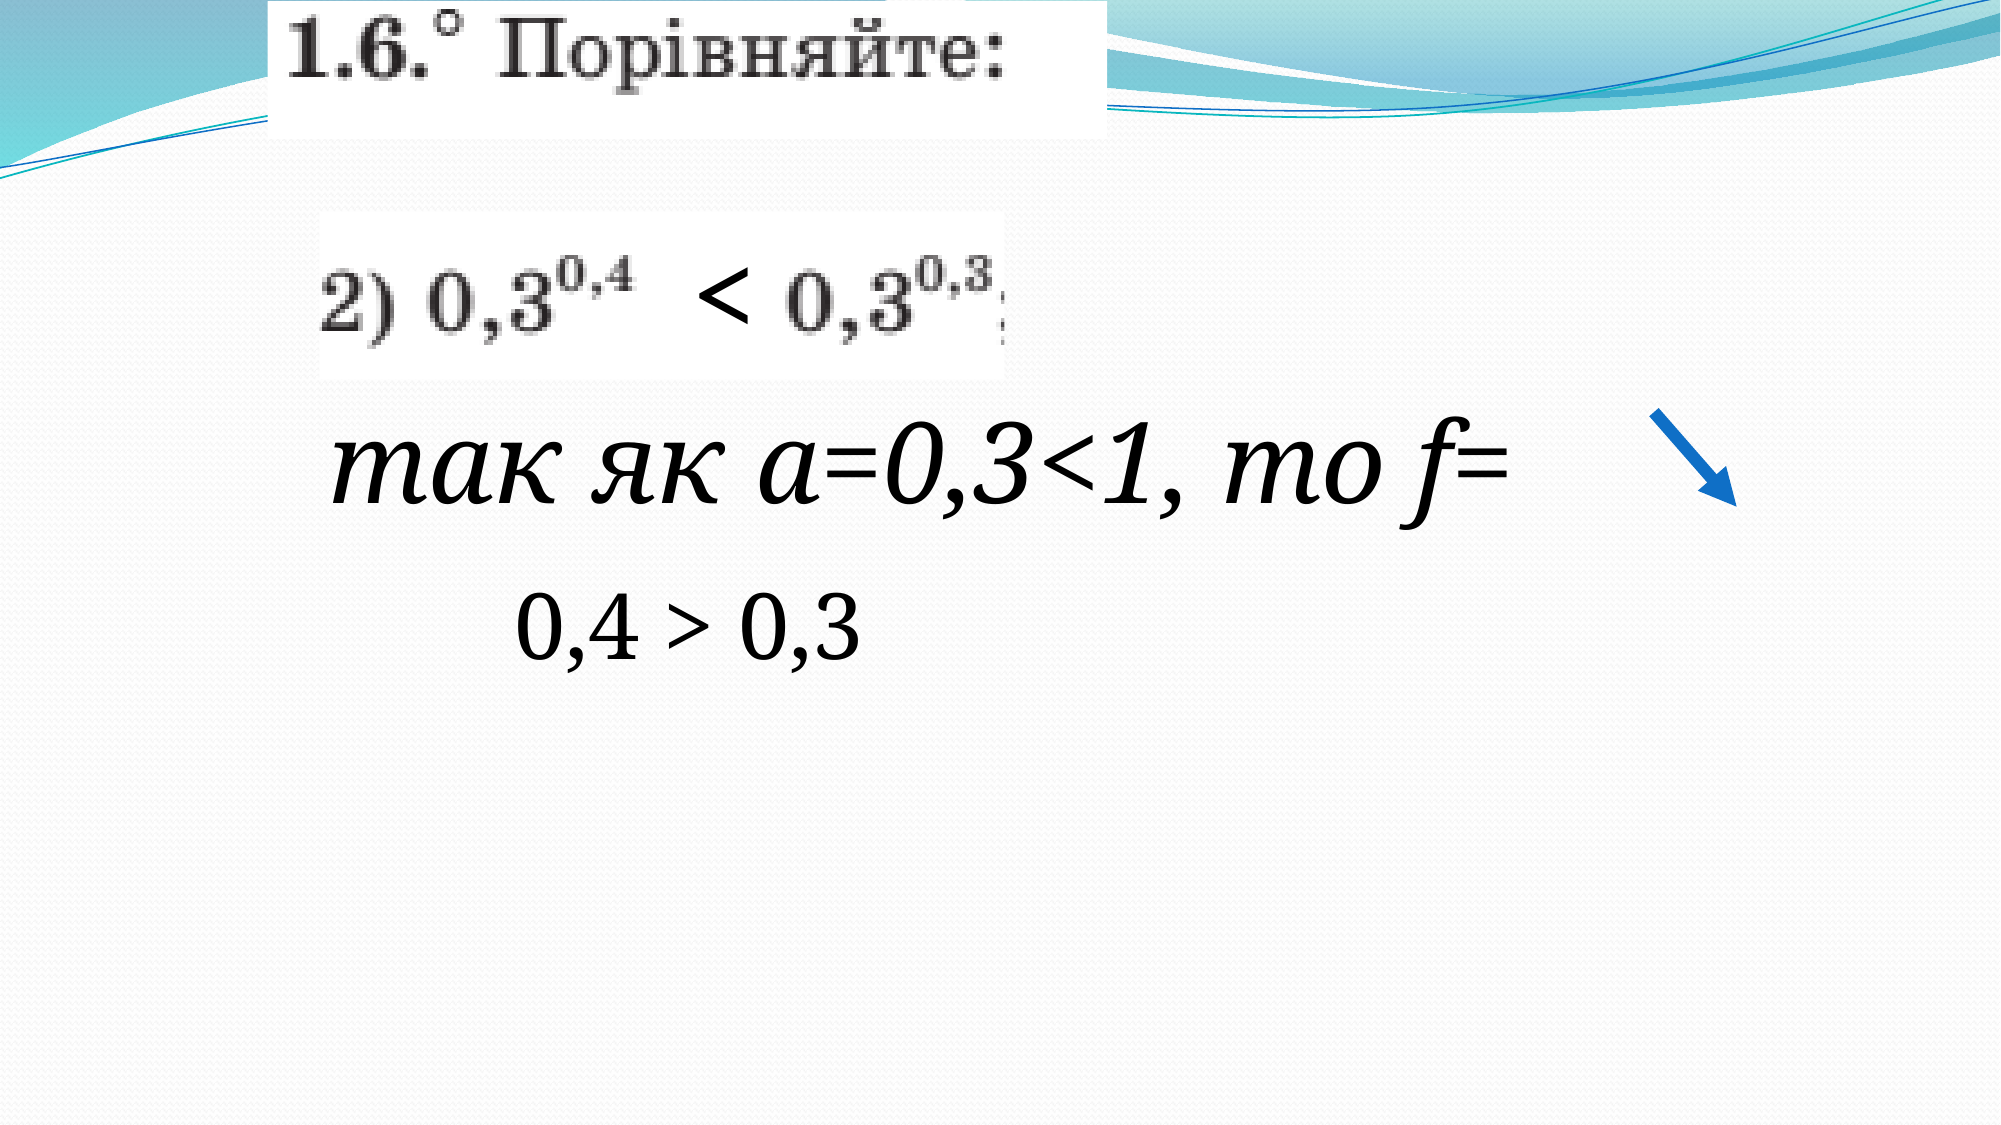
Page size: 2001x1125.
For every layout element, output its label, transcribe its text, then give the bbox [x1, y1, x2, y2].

text_box 0,4 > 0,3 [499, 560, 931, 686]
picture [319, 211, 1005, 379]
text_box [1653, 411, 1737, 507]
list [267, 0, 1108, 139]
